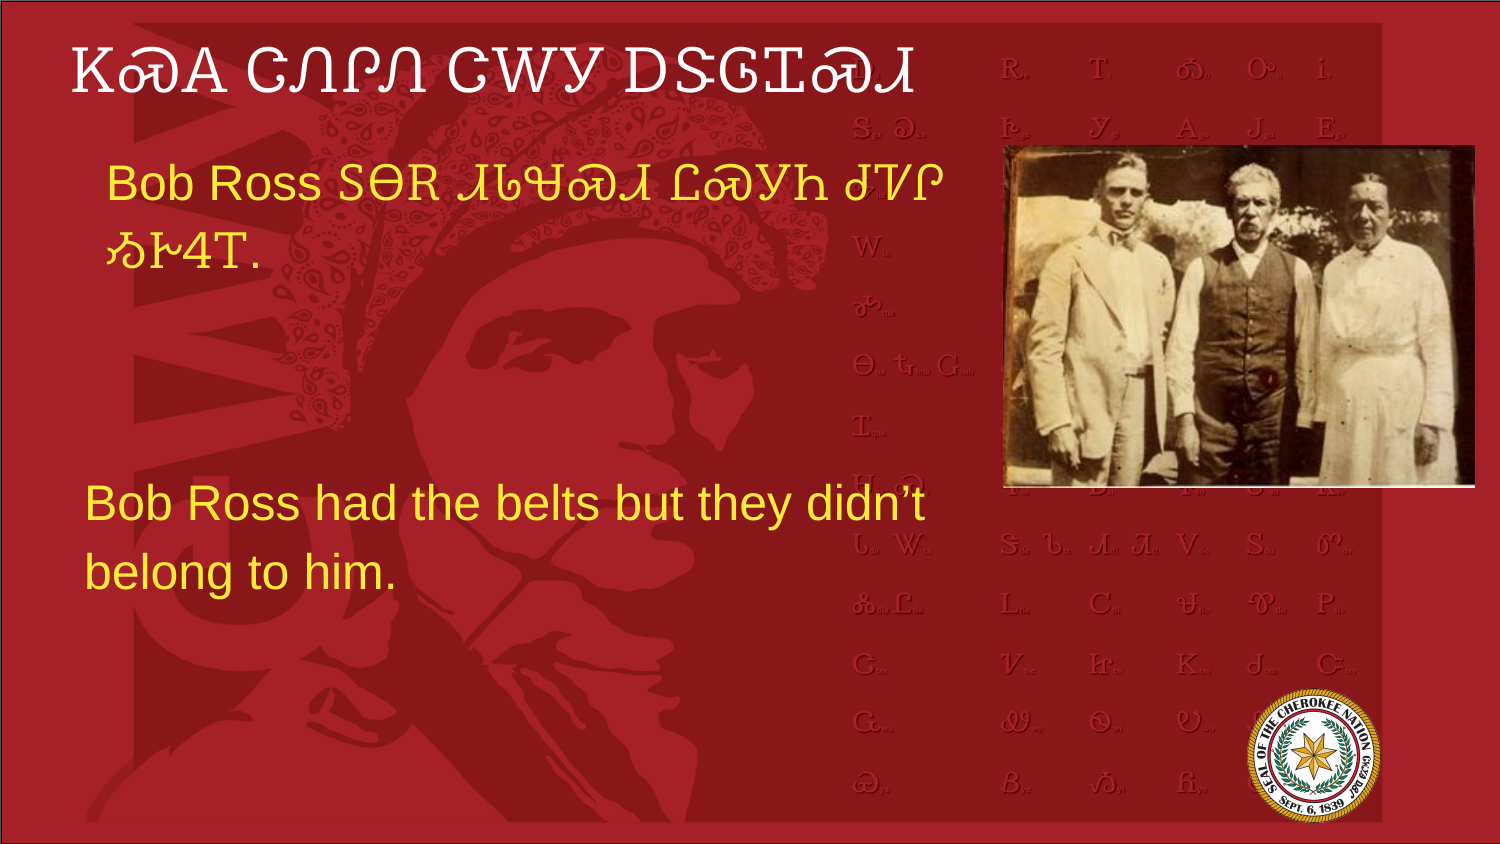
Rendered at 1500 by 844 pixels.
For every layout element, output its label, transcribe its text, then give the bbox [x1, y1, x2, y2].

list Bob Ross had the belts but they didn’t belong to him. [69, 446, 1048, 743]
title ᏦᏍᎪ ᏣᏁᎵᏁ ᏣᎳᎩ ᎠᏕᎶᏆᏍᏗ [53, 7, 1426, 121]
list Bob Ross ᏚᎾᎡ ᏗᏓᏠᏍᏗ ᏝᏍᎩᏂ ᏧᏤᎵ ᏱᎨᏎᎢ. [90, 125, 994, 422]
picture [0, 0, 1500, 844]
